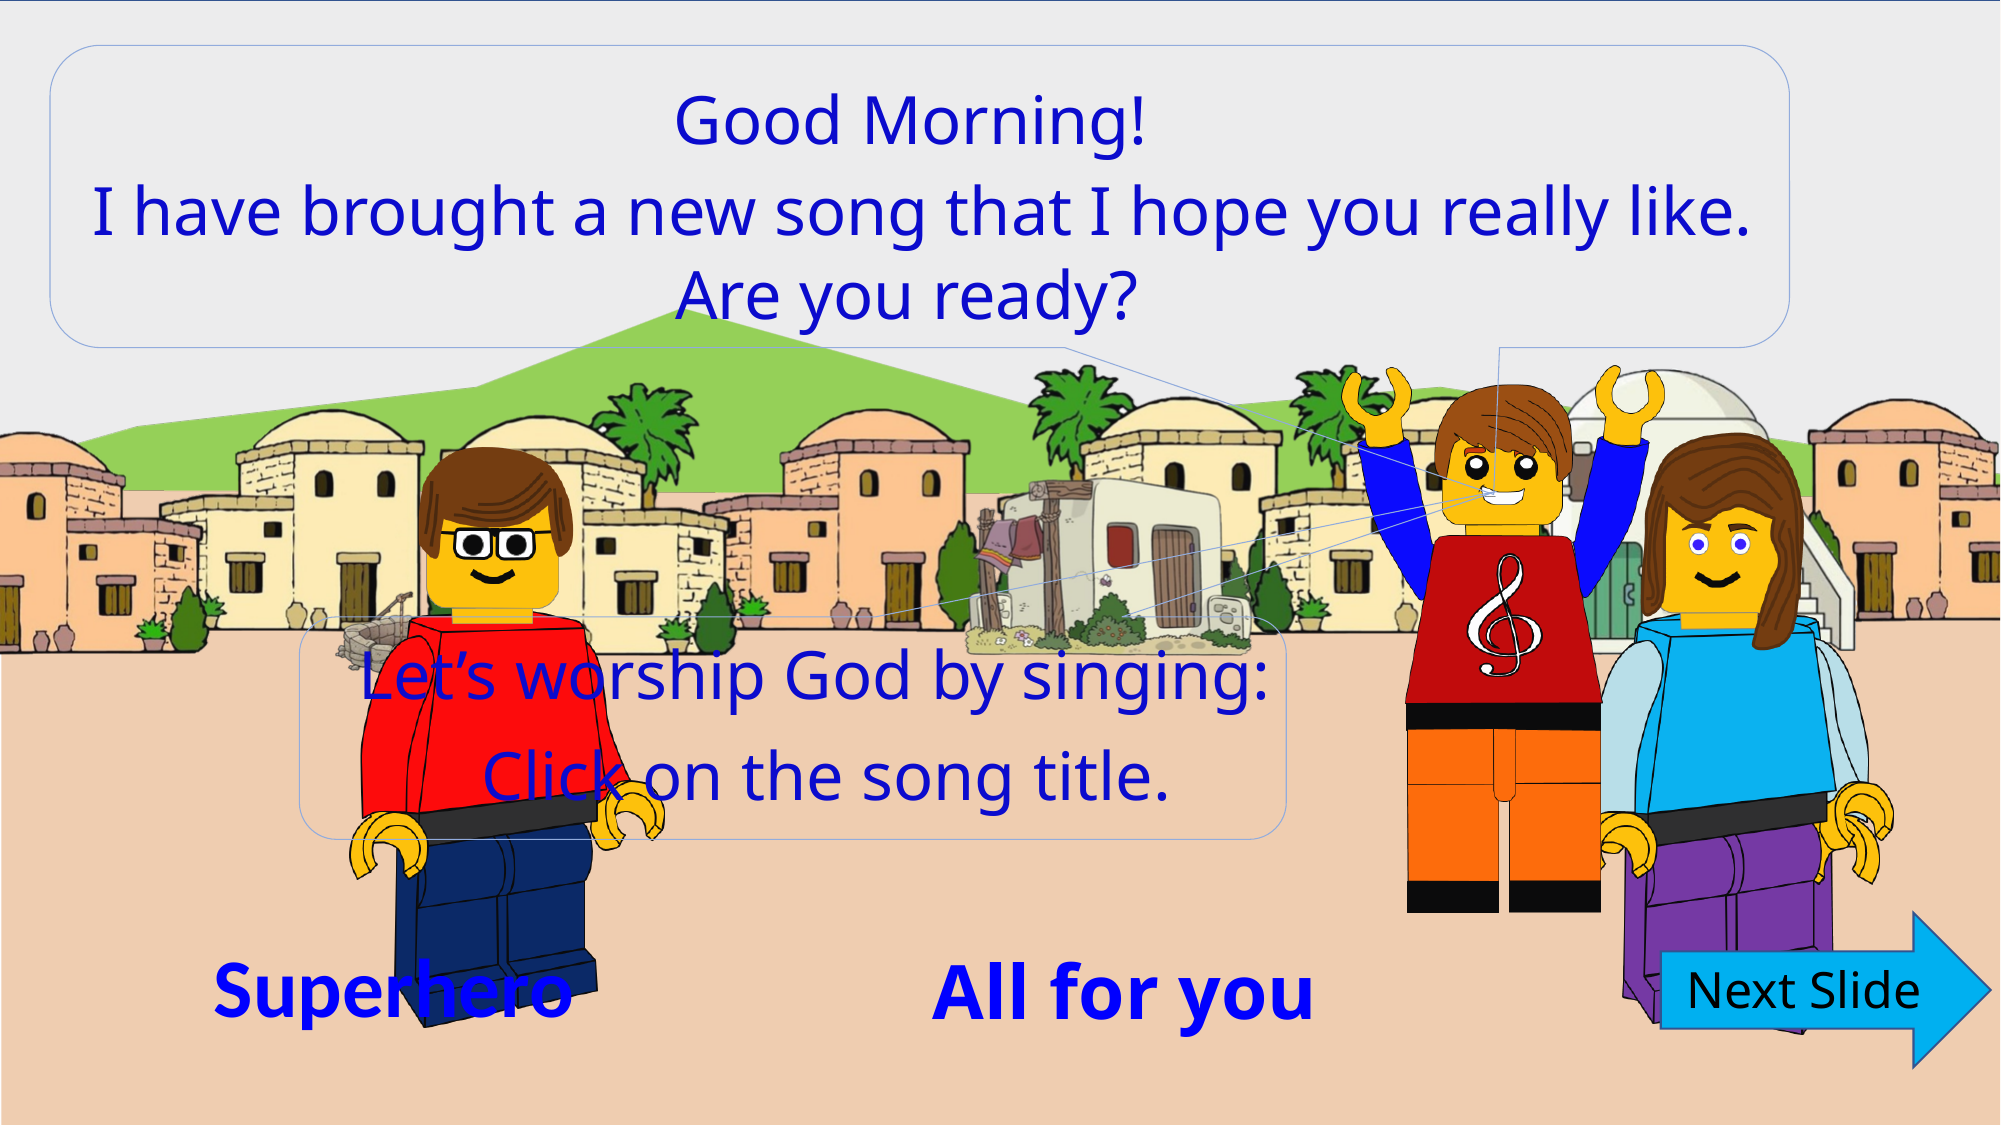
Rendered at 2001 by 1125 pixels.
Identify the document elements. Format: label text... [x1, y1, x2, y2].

text_box Superhero [53, 926, 735, 1042]
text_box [299, 616, 1287, 840]
picture [349, 447, 665, 616]
text_box All for you [792, 937, 1458, 1042]
picture [349, 840, 665, 1028]
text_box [49, 45, 1790, 348]
picture [1341, 365, 1894, 1035]
text_box [0, 0, 2000, 1125]
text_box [1660, 912, 1991, 1068]
